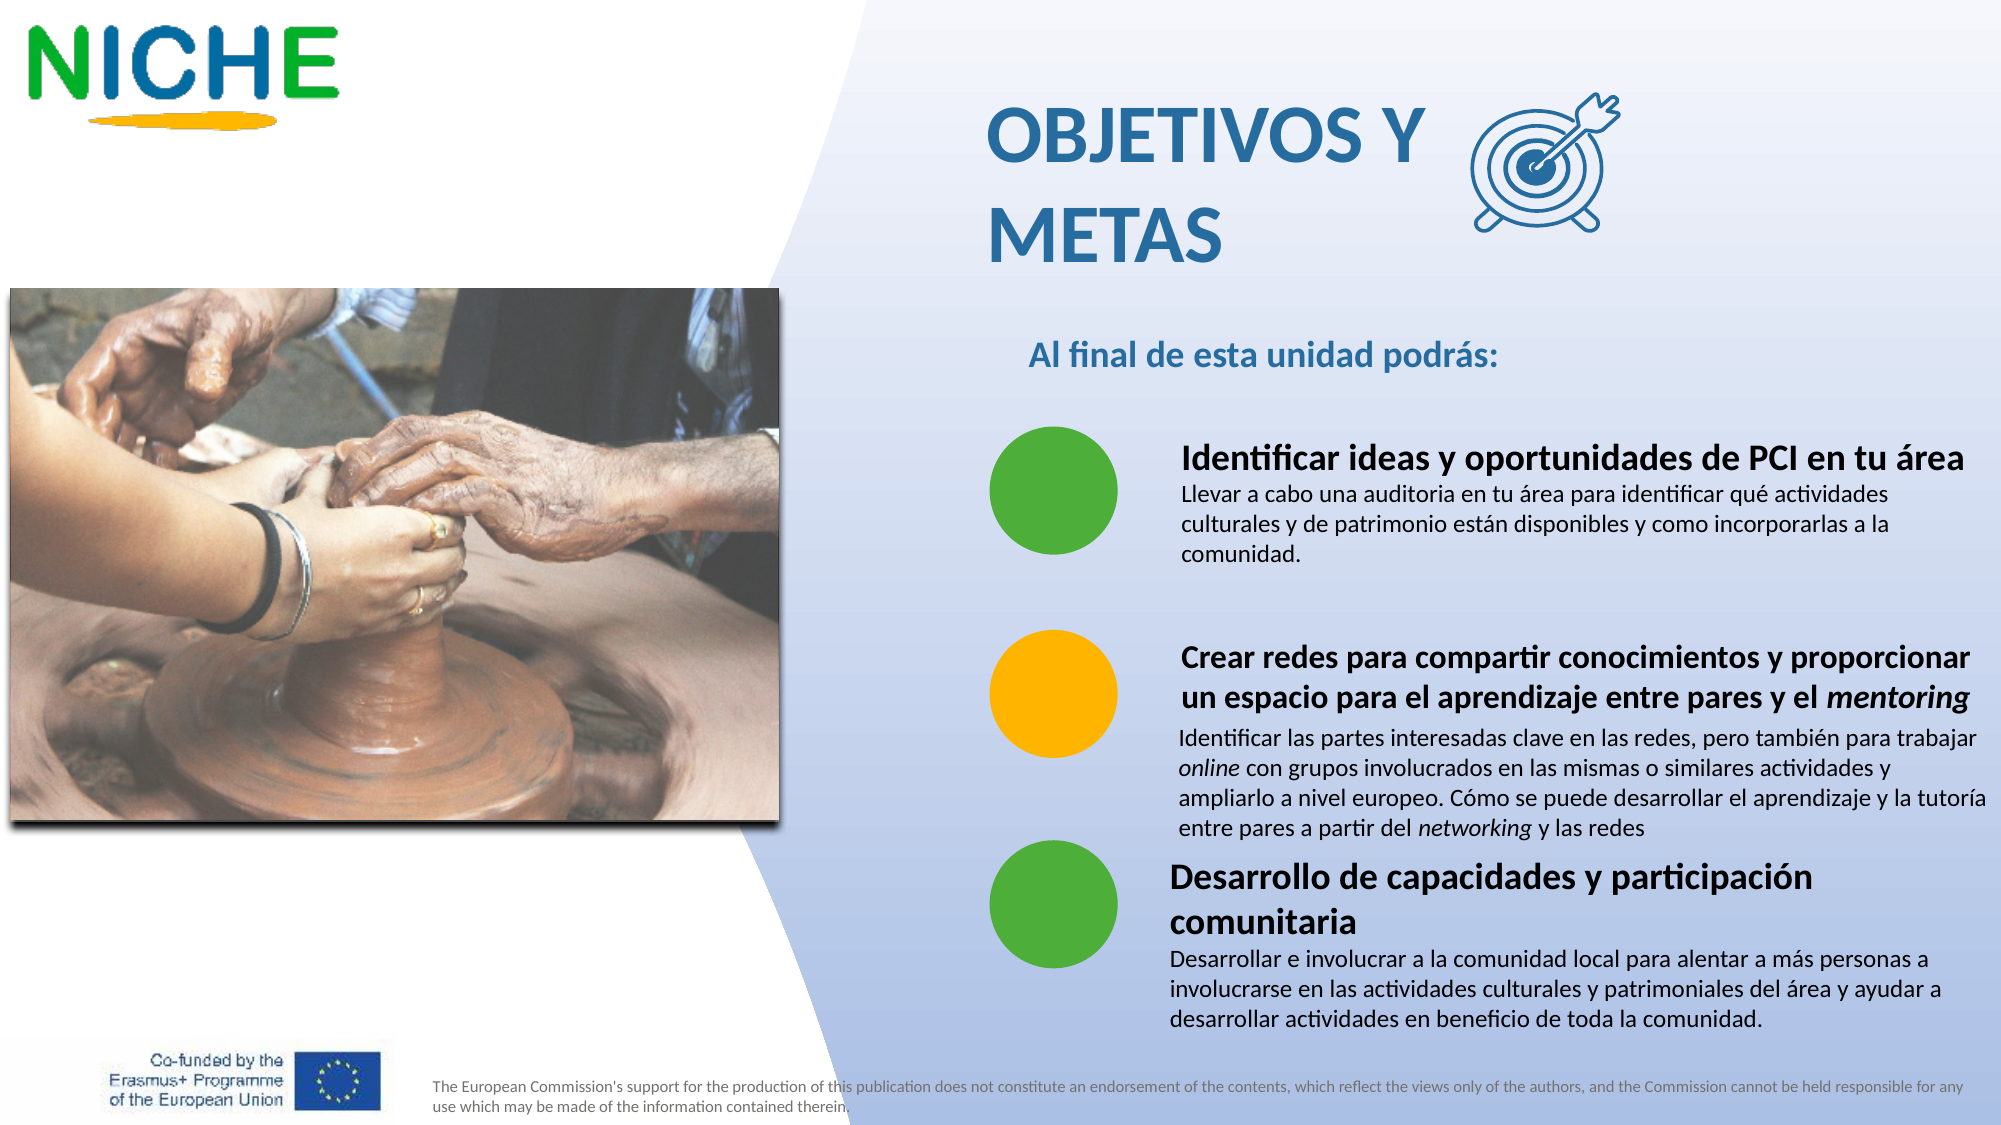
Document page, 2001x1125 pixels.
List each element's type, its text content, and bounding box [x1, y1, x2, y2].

text_box The European Commission's support for the production of this publication does not constitute an endorsement of the contents, which reflect the views only of the authors, and the Commission cannot be held responsible for any use which may be made of the information contained therein. [417, 1068, 1988, 1123]
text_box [989, 839, 2000, 1042]
text_box [744, 0, 2000, 1125]
picture [10, 288, 779, 820]
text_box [1471, 93, 1620, 232]
picture [1, 0, 366, 146]
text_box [989, 424, 2000, 577]
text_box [989, 627, 2000, 839]
text_box Al final de esta unidad podrás: [1013, 322, 1751, 383]
text_box OBJETIVOS Y METAS [971, 72, 1469, 288]
picture [1, 1038, 395, 1125]
